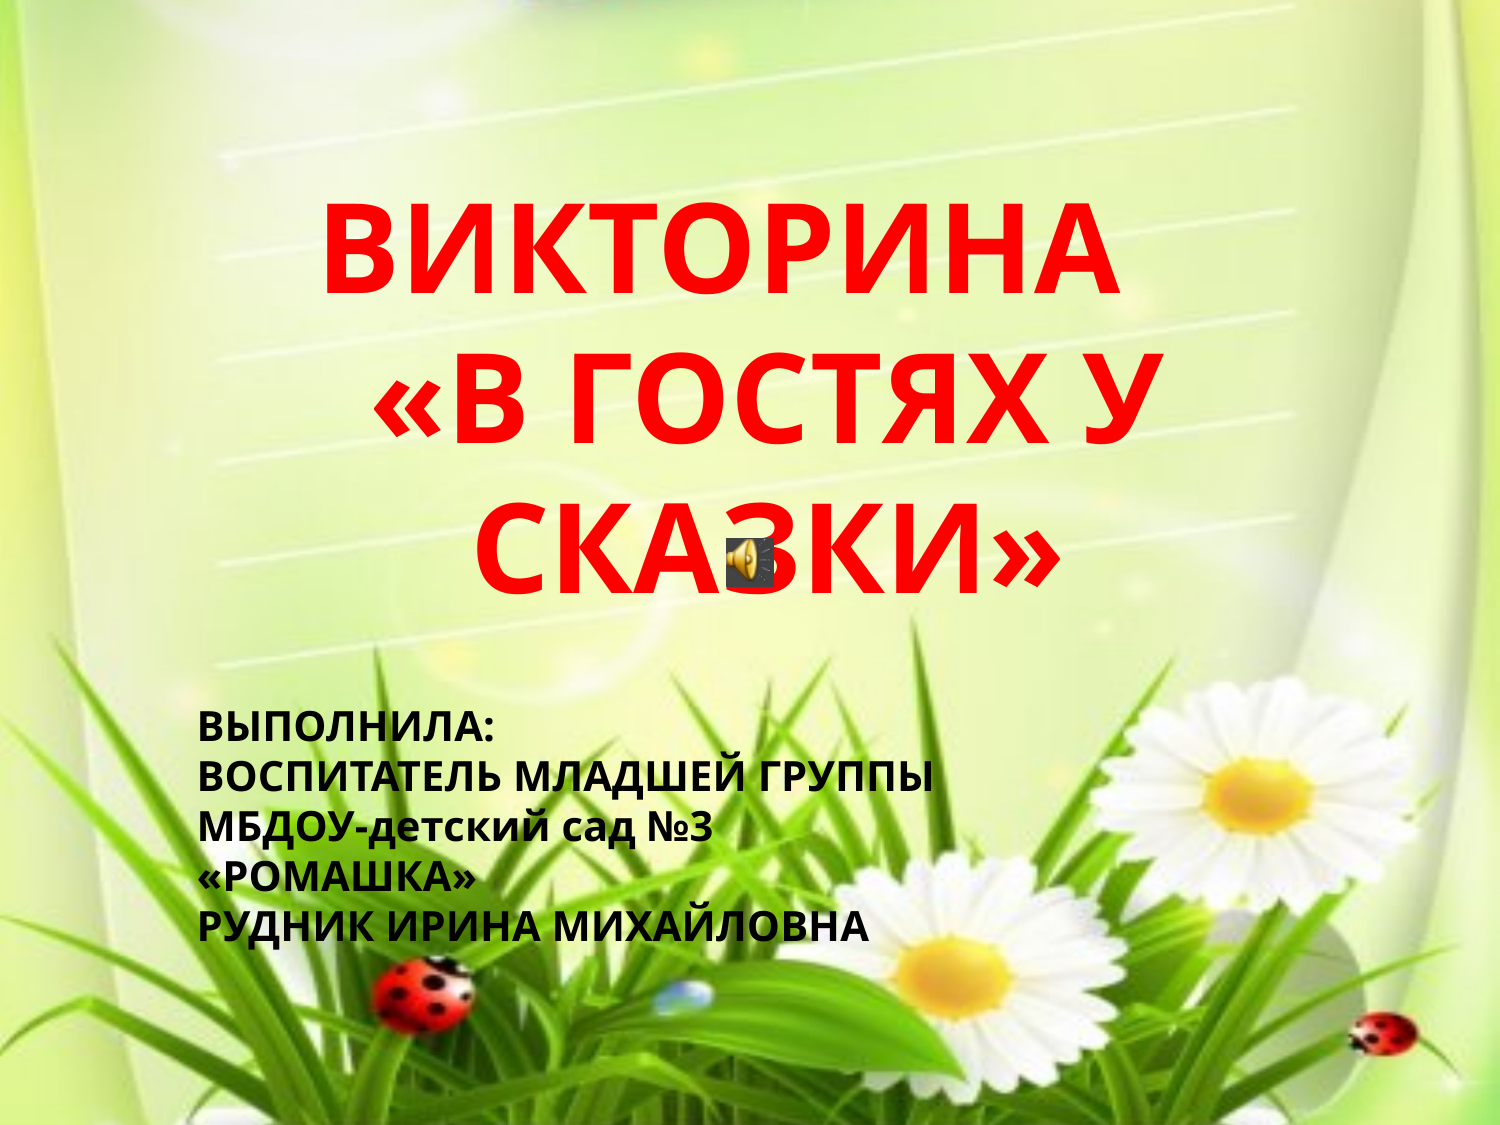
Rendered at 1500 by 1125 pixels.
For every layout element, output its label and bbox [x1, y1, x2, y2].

list [0, 0, 1500, 1125]
picture [724, 537, 776, 588]
